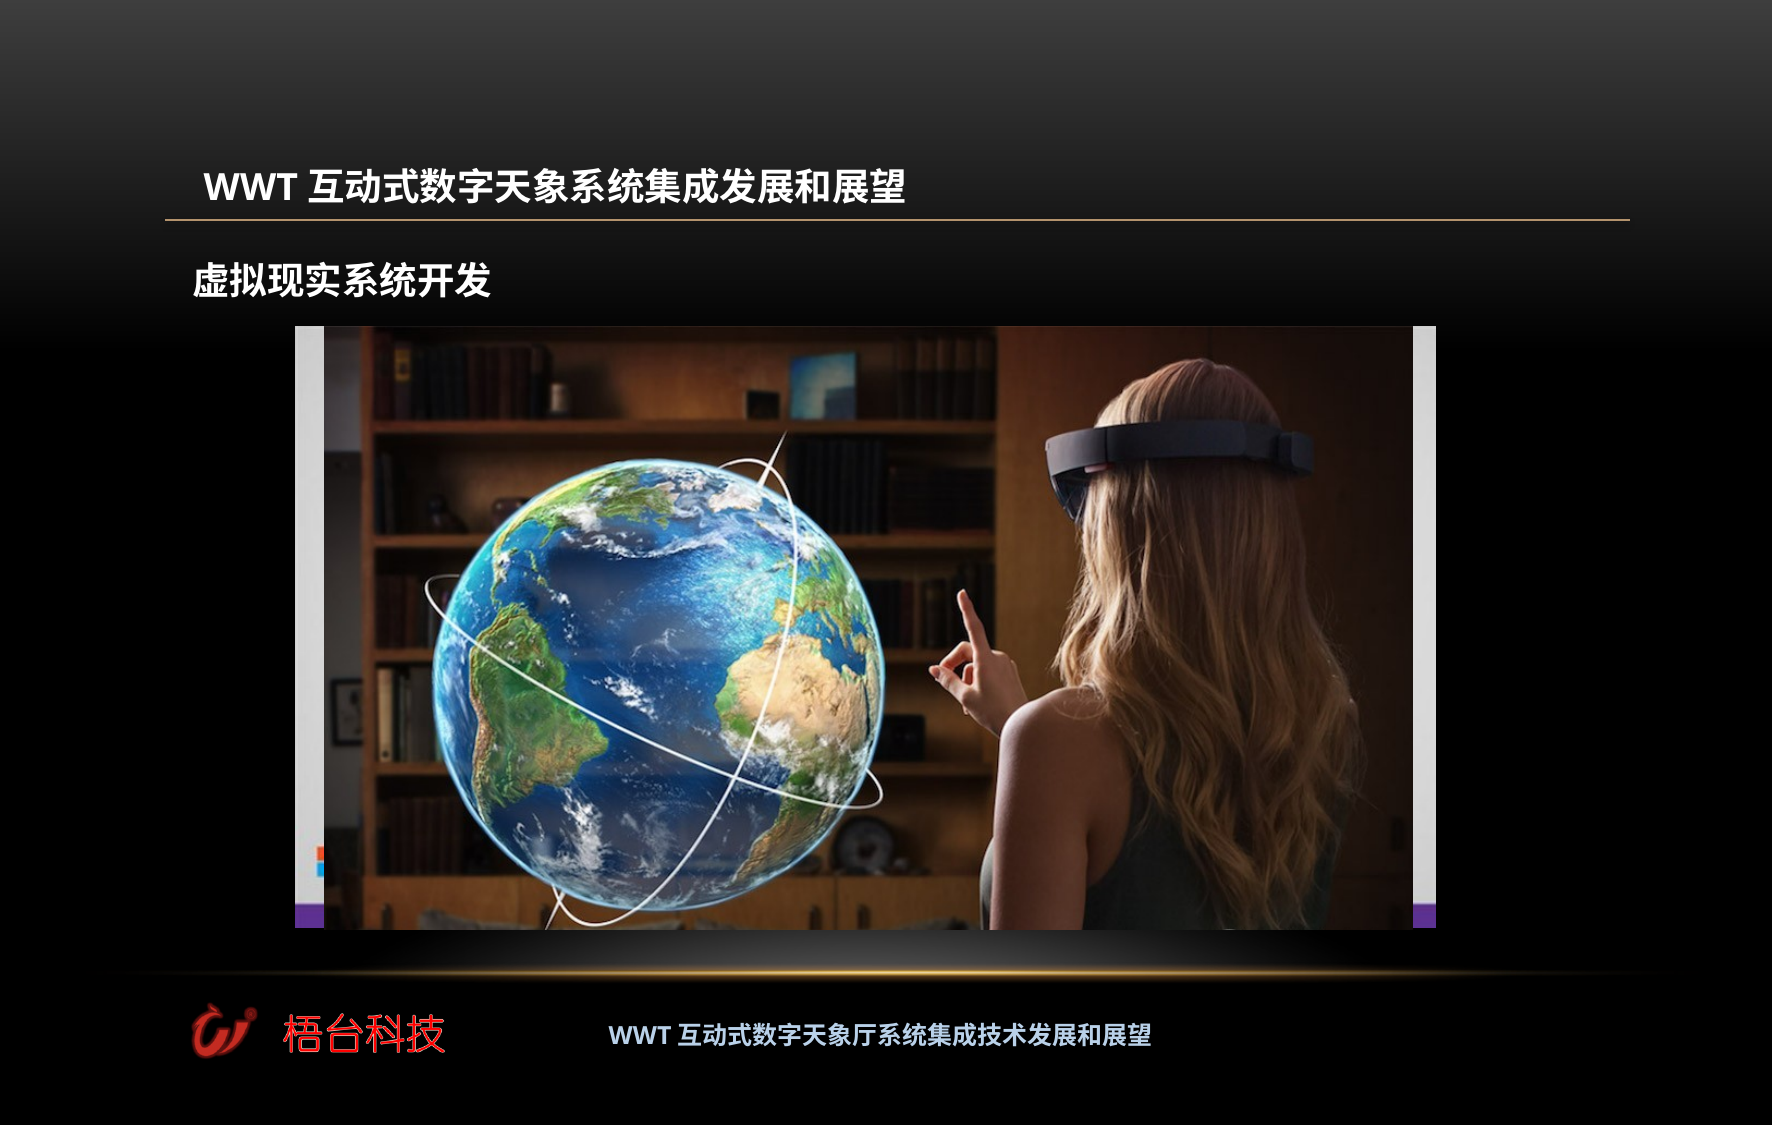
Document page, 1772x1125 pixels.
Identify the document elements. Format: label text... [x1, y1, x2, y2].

text_box WWT互动式数字天象厅系统集成技术发展和展望 [593, 1012, 1168, 1058]
text_box 虚拟现实系统开发 [177, 249, 627, 310]
text_box WWT互动式数字天象系统集成发展和展望 [189, 155, 945, 216]
picture [0, 0, 1772, 1125]
